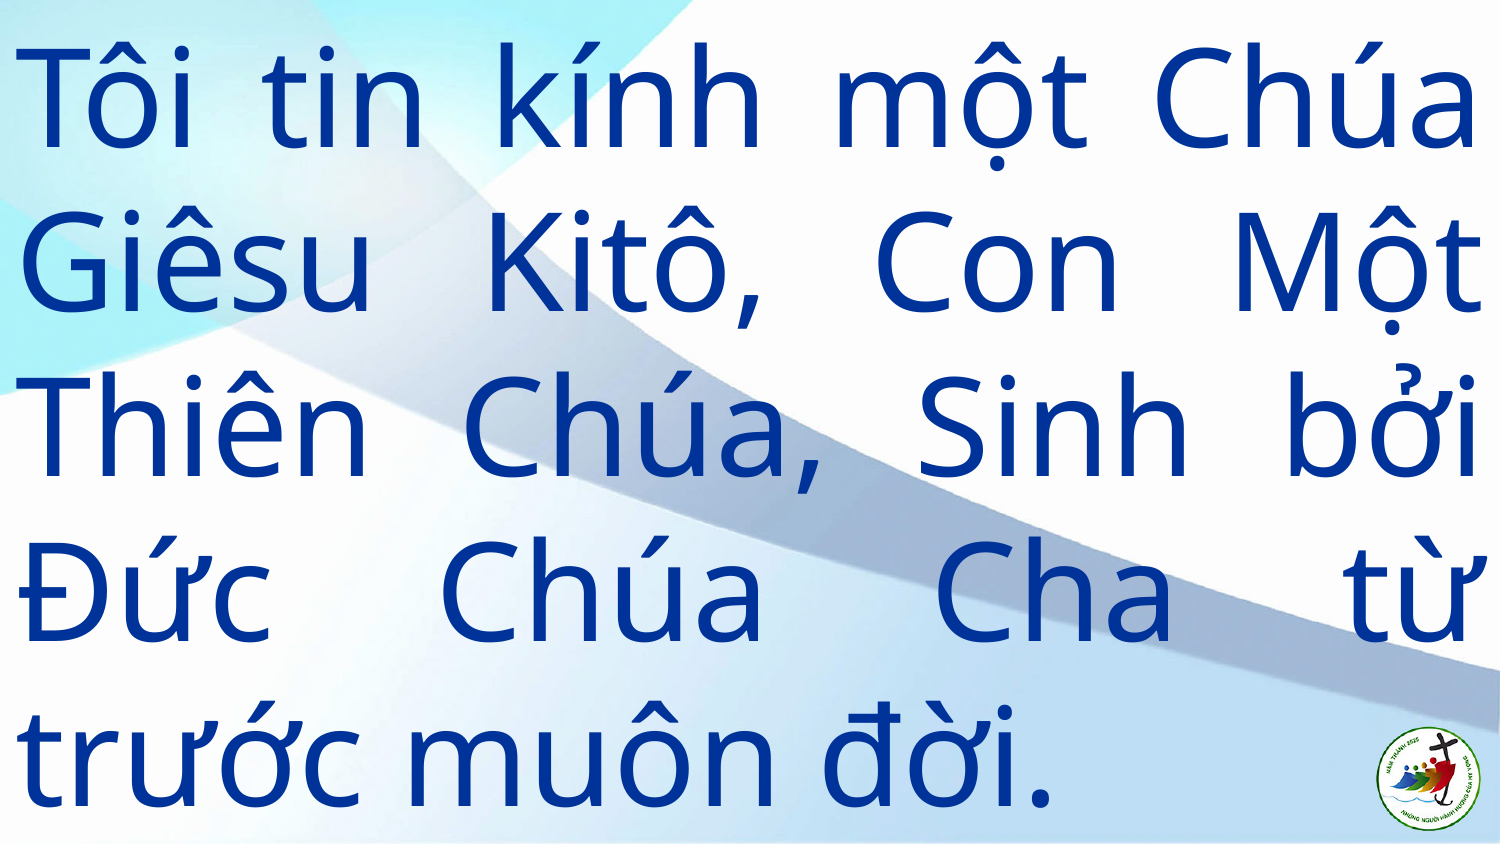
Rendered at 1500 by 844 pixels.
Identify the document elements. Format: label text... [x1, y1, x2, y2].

title Tôi tin kính một Chúa Giêsu Kitô, Con Một Thiên Chúa, Sinh bởi Đức Chúa Cha từ trước muôn đời. [0, 0, 1500, 844]
